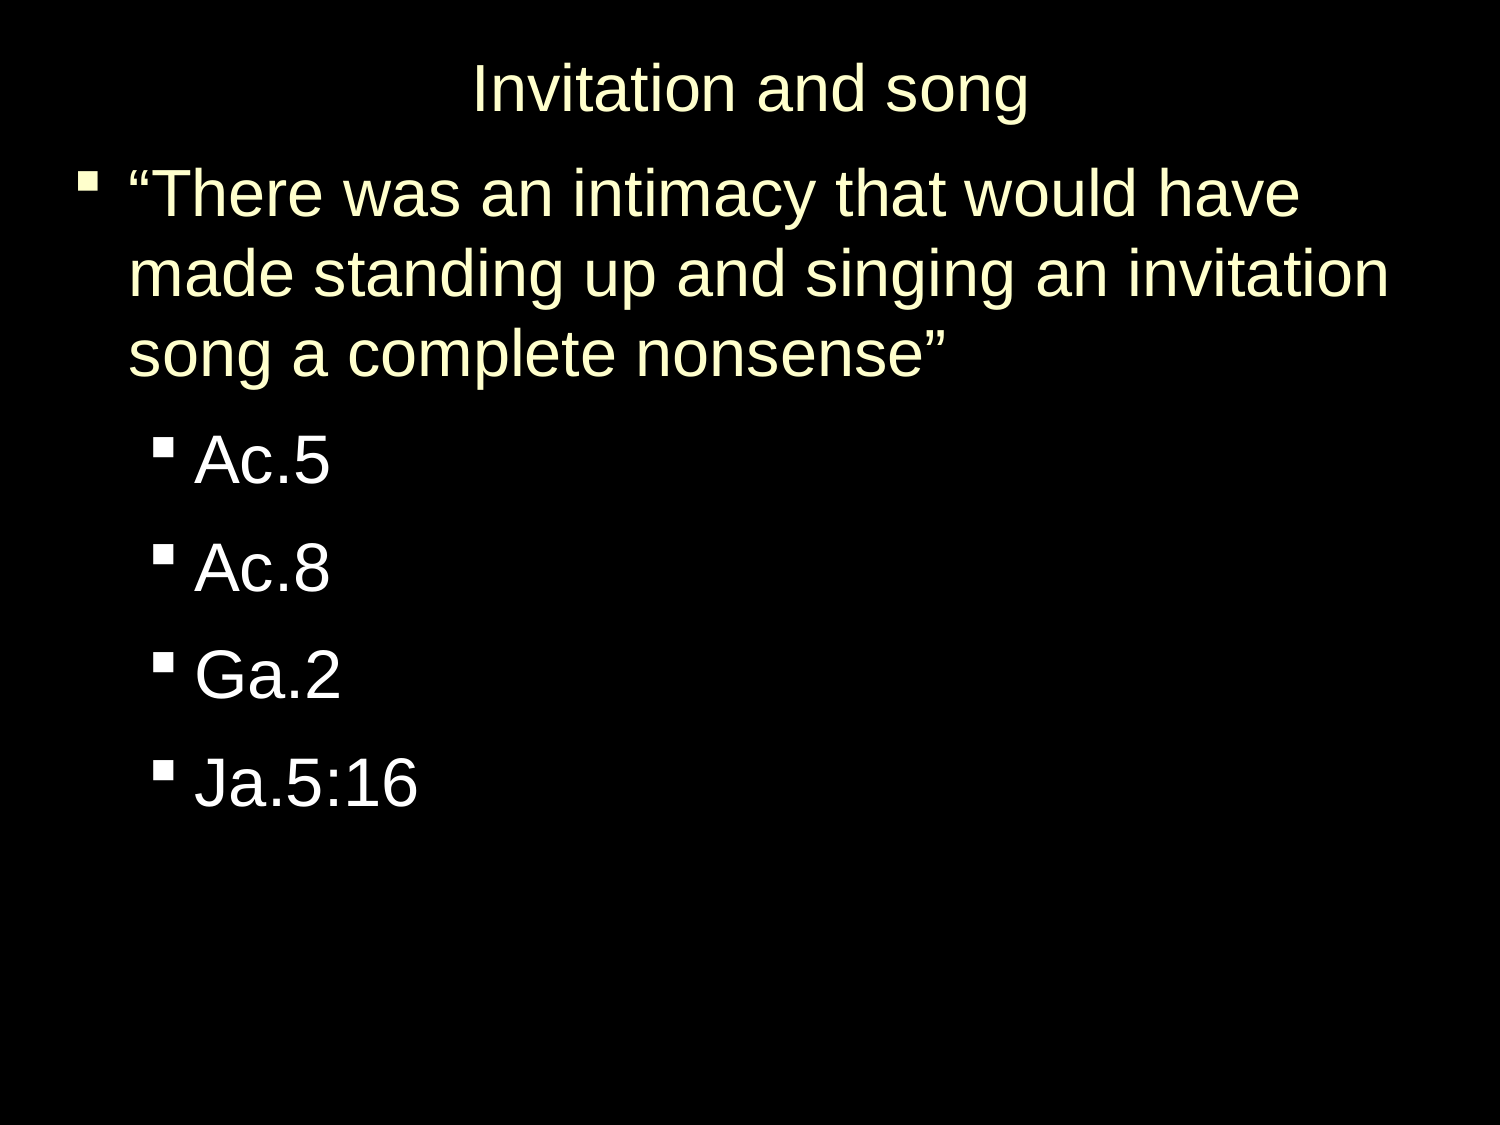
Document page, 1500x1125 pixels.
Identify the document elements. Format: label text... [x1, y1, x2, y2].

list Invitation and song “There was an intimacy that would have made standing up and singing an invitation song a complete nonsense” Ac.5 Ac.8 Ga.2 Ja.5:16 [57, 37, 1446, 1050]
